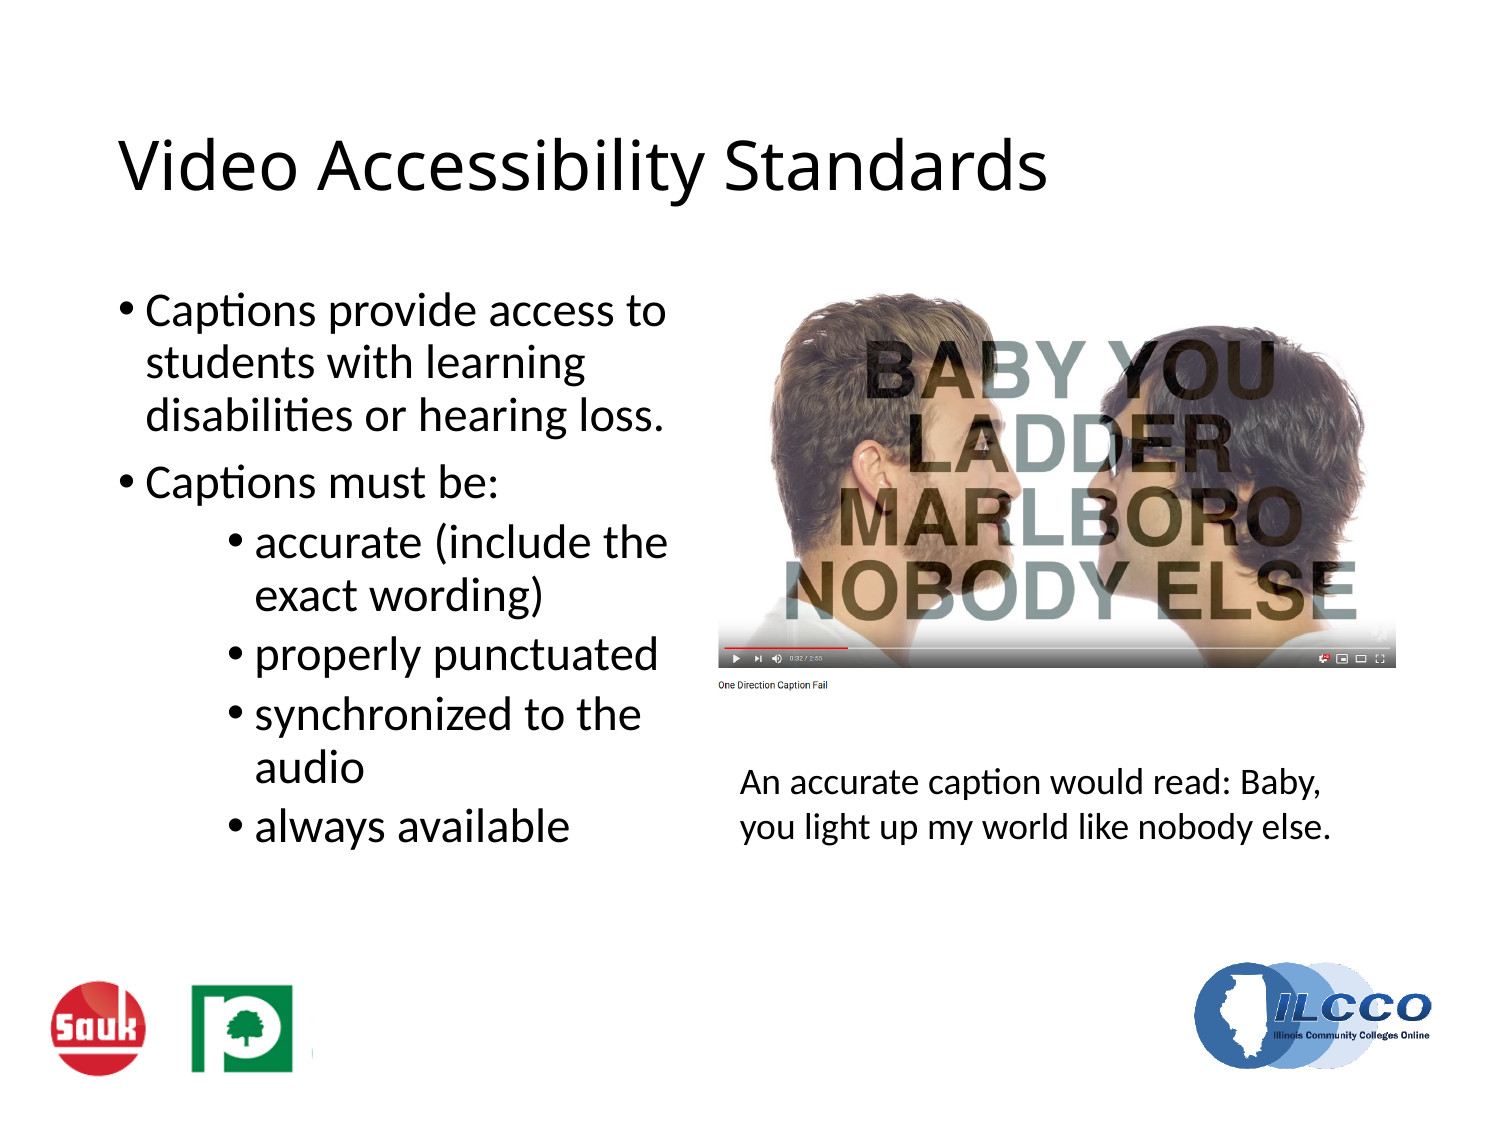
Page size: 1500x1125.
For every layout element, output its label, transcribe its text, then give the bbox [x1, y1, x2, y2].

picture [708, 277, 1397, 696]
list Captions provide access to students with learning disabilities or hearing loss. Captions must be: accurate (include the exact wording) properly punctuated synchronized to the audio always available [103, 277, 688, 950]
picture [24, 963, 313, 1097]
text_box An accurate caption would read: Baby, you light up my world like nobody else. [724, 749, 1388, 855]
title Video Accessibility Standards [103, 59, 1397, 278]
picture [1193, 962, 1432, 1069]
